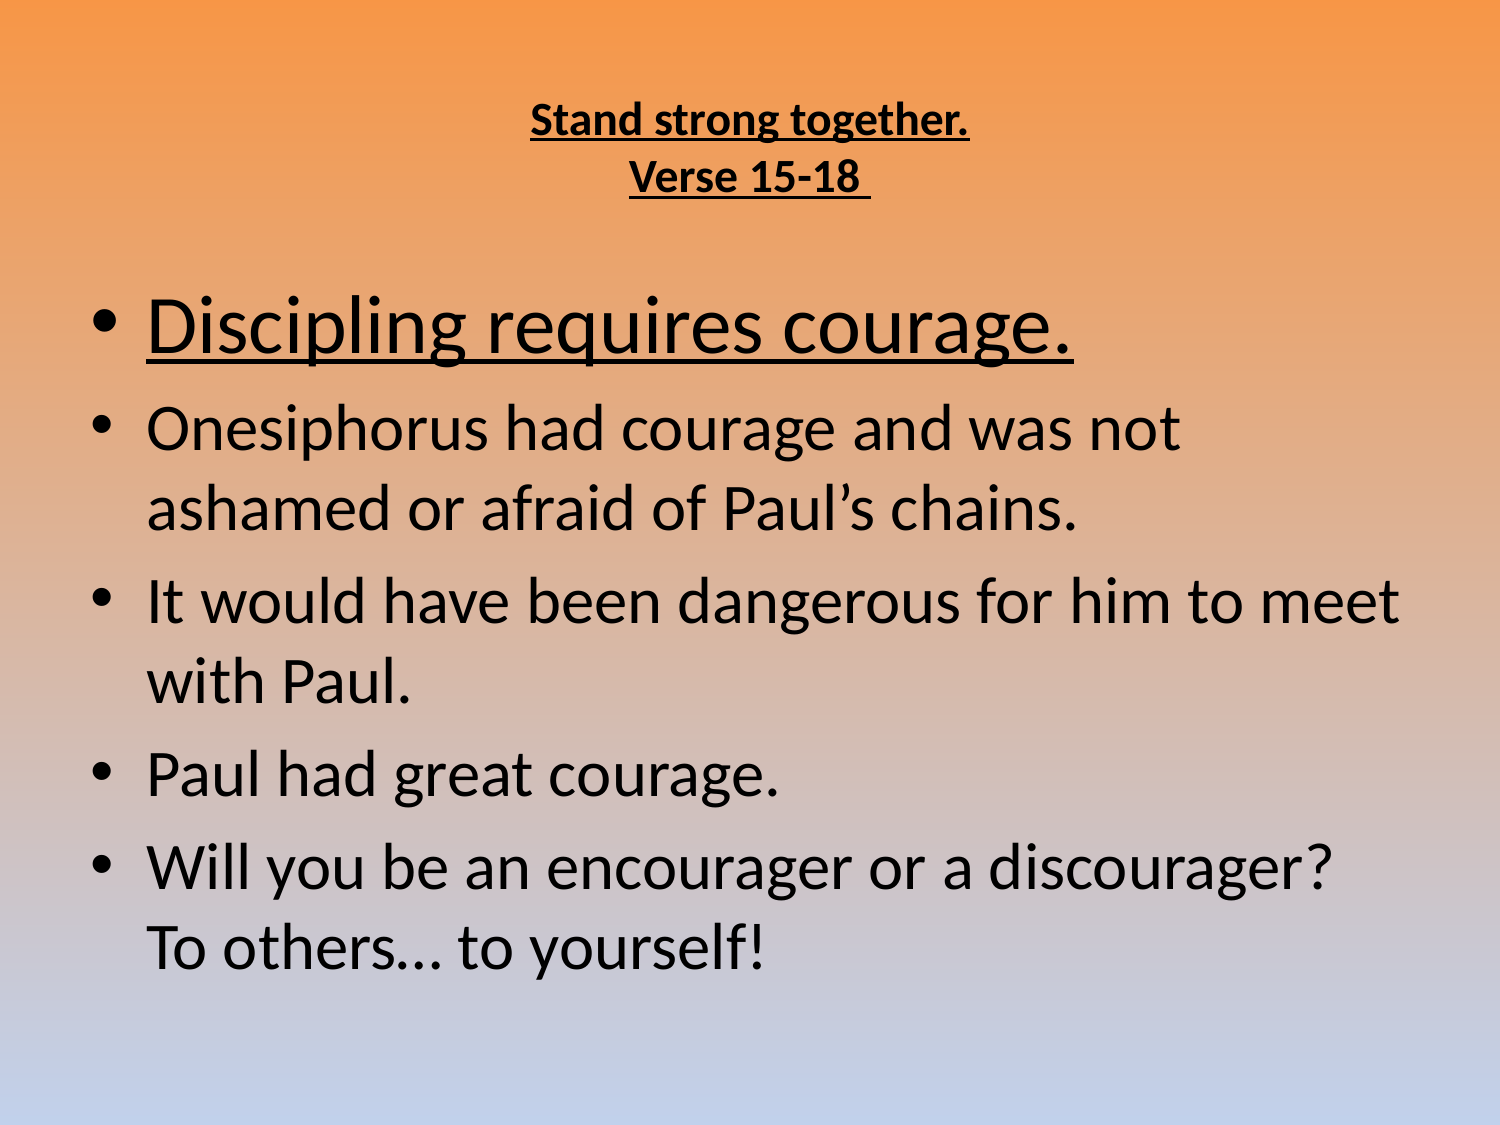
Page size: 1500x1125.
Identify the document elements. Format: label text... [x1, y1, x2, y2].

title Stand strong together. Verse 15-18 [75, 79, 1425, 262]
list Discipling requires courage. Onesiphorus had courage and was not ashamed or afraid of Paul’s chains. It would have been dangerous for him to meet with Paul. Paul had great courage. Will you be an encourager or a discourager? To others… to yourself! [75, 262, 1425, 1005]
